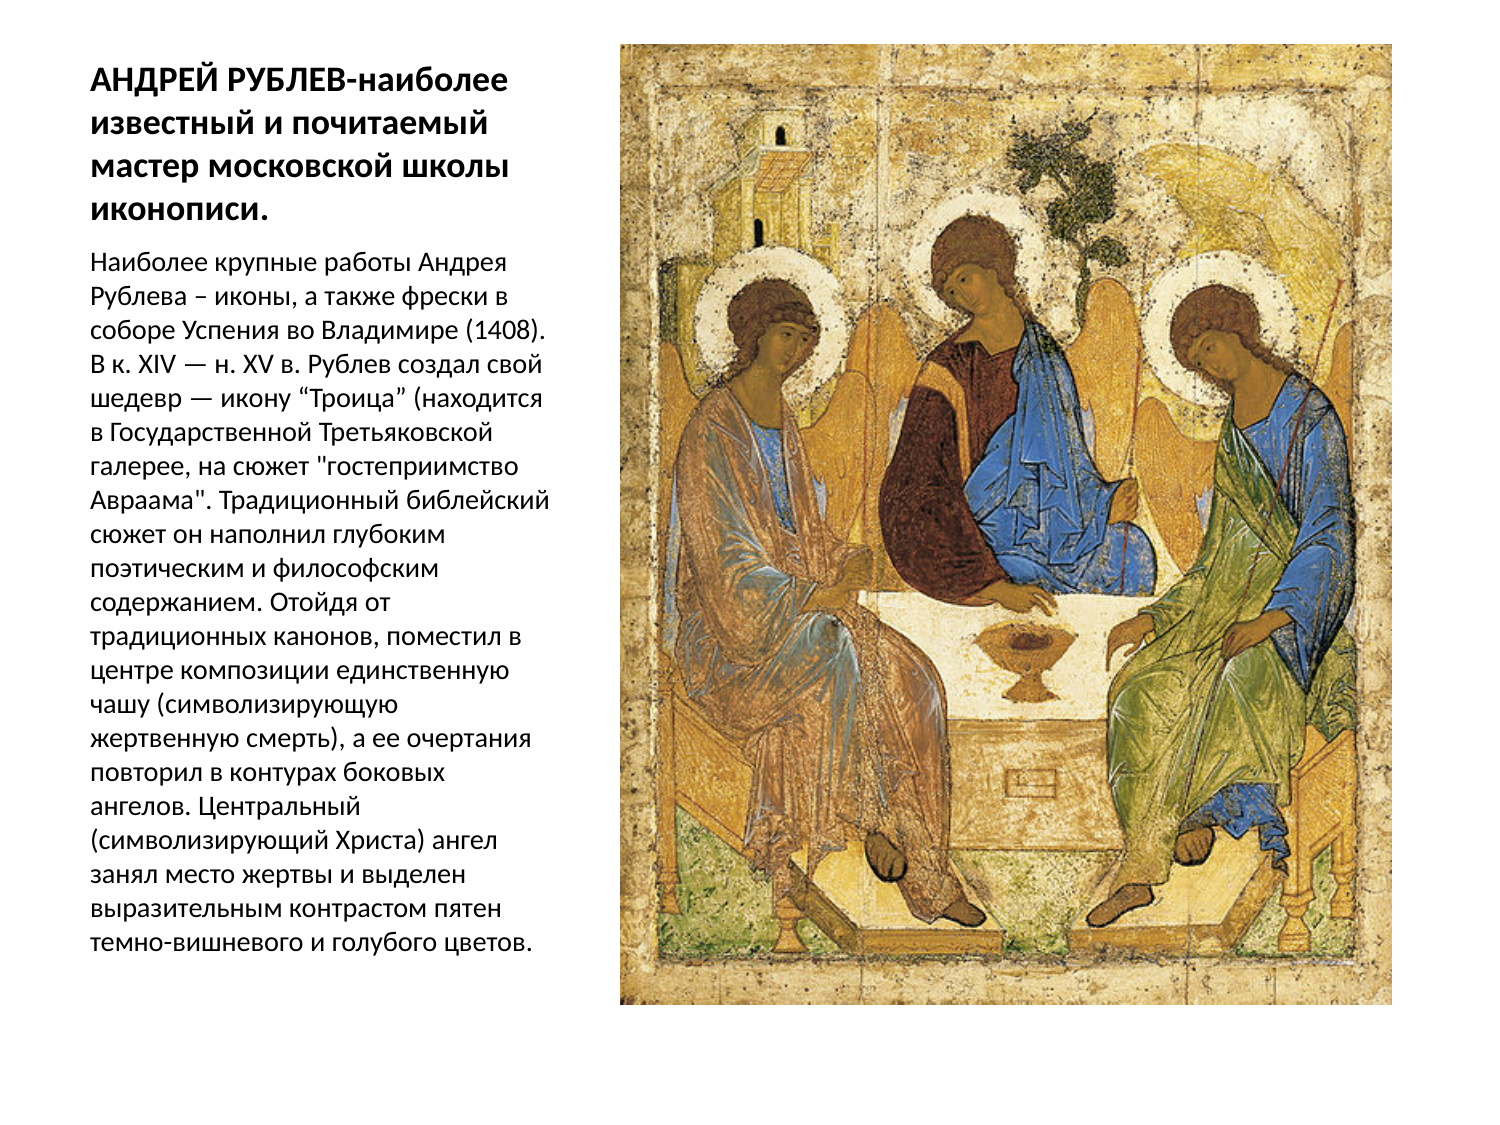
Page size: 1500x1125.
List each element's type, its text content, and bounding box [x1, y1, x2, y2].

title АНДРЕЙ РУБЛЕВ-наиболее известный и почитаемый мастер московской школы иконописи. [75, 44, 569, 235]
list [619, 44, 1392, 1006]
list Наиболее крупные работы Андрея Рублева – иконы, а также фрески в соборе Успения во Владимире (1408). В к. XIV — н. XV в. Рублев создал свой шедевр — икону “Троица” (находится в Государственной Третьяковской галерее, на сюжет "гостеприимство Авраама". Традиционный библейский сюжет он наполнил глубоким поэтическим и философским содержанием. Отойдя от традиционных канонов, поместил в центре композиции единственную чашу (символизирующую жертвенную смерть), а ее очертания повторил в контурах боковых ангелов. Центральный (символизирующий Христа) ангел занял место жертвы и выделен выразительным контрастом пятен темно-вишневого и голубого цветов. [75, 235, 569, 1005]
